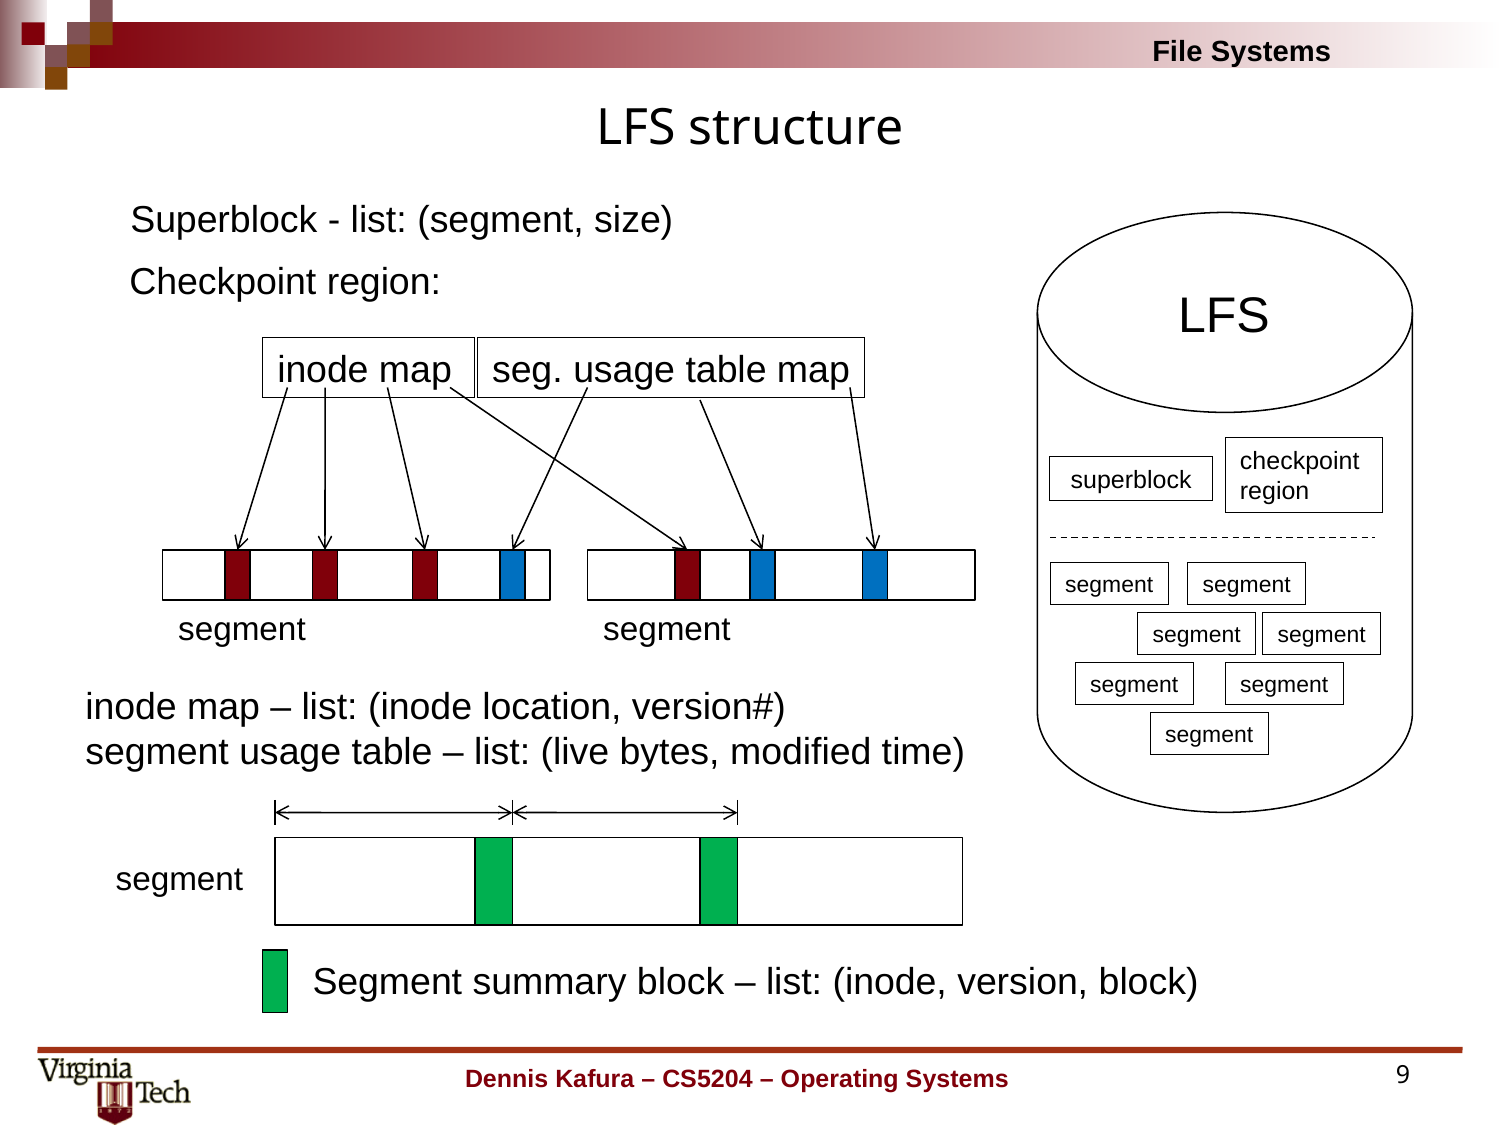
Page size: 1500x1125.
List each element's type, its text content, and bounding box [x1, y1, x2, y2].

text_box Superblock - list: (segment, size) [115, 187, 689, 248]
text_box Segment summary block – list: (inode, version, block) [297, 949, 1214, 1010]
text_box [738, 837, 963, 925]
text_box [1037, 212, 1413, 813]
text_box inode map – list: (inode location, version#) segment usage table – list: (live bytes, modified time) [70, 674, 981, 780]
title LFS structure [74, 74, 1426, 176]
picture [37, 1058, 191, 1125]
text_box Checkpoint region: [114, 249, 467, 310]
text_box segment [100, 849, 259, 905]
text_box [162, 337, 976, 656]
text_box [262, 949, 288, 1013]
footer Dennis Kafura – CS5204 – Operating Systems [424, 1024, 1051, 1101]
text_box [474, 837, 513, 925]
text_box [274, 837, 474, 925]
slide_number 9 [1074, 1024, 1426, 1101]
text_box [699, 837, 738, 925]
text_box [513, 837, 699, 925]
